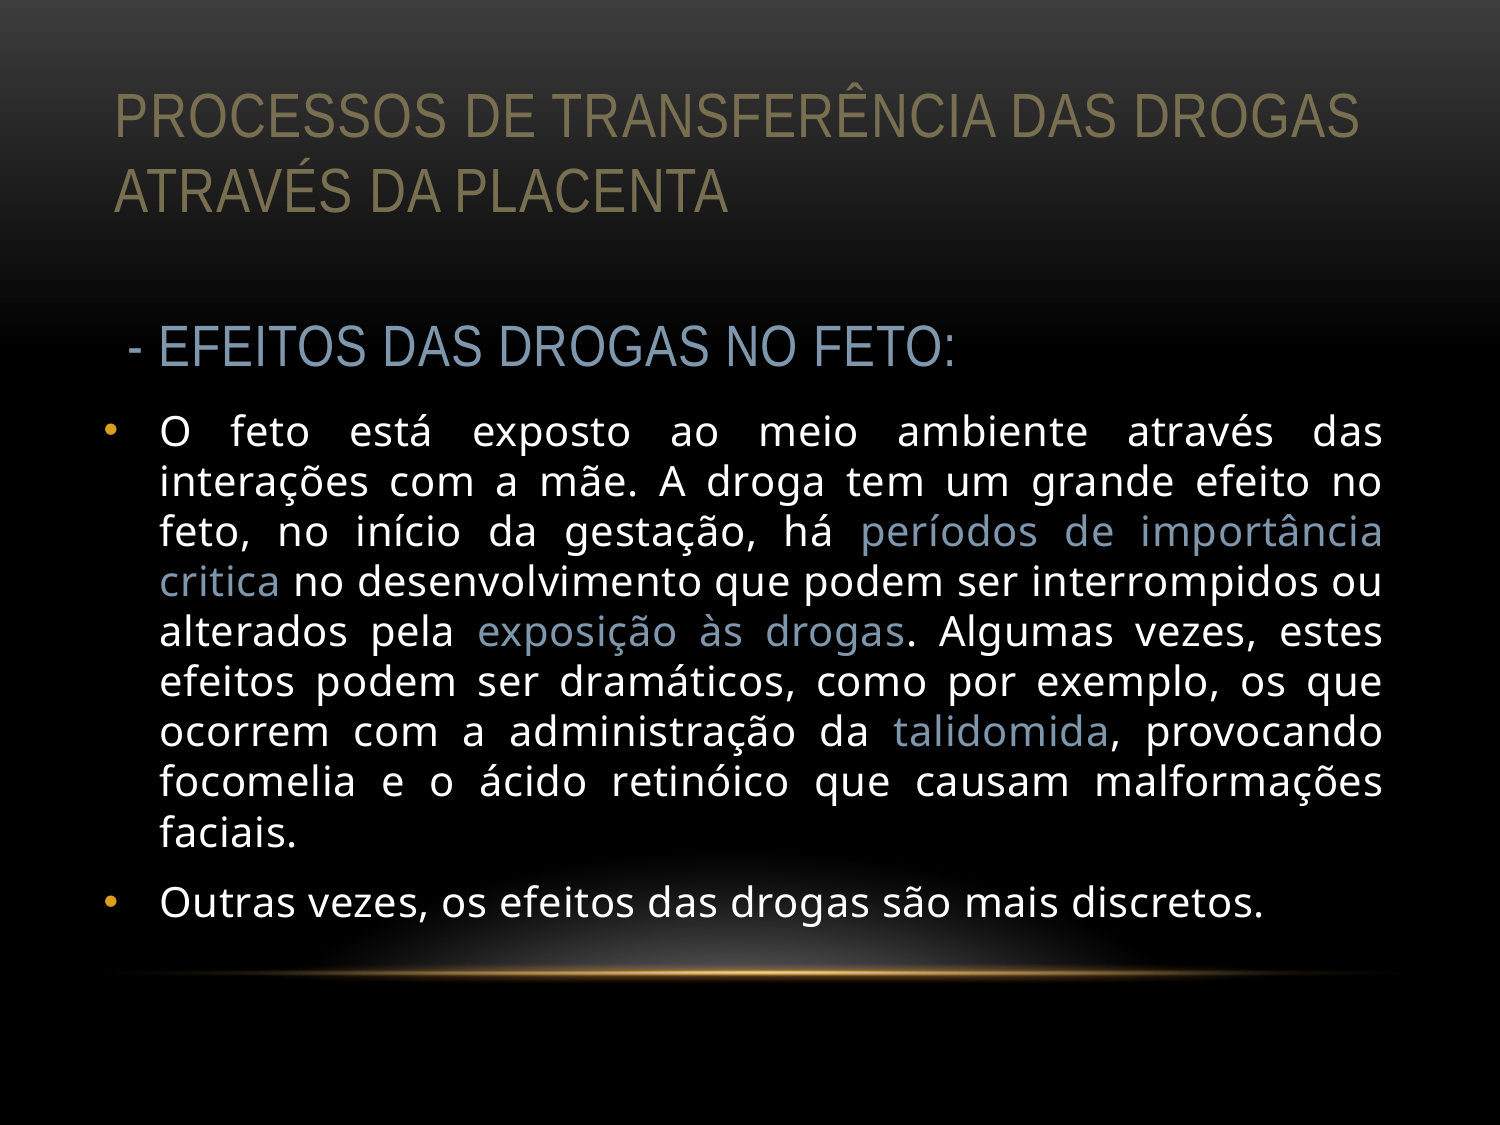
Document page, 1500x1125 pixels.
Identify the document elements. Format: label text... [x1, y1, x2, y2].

text_box - Efeitos das drogas no feto: [112, 219, 1413, 386]
list O feto está exposto ao meio ambiente através das interações com a mãe. A droga tem um grande efeito no feto, no início da gestação, há períodos de importância critica no desenvolvimento que podem ser interrompidos ou alterados pela exposição às drogas. Algumas vezes, estes efeitos podem ser dramáticos, como por exemplo, os que ocorrem com a administração da talidomida, provocando focomelia e o ácido retinóico que causam malformações faciais. Outras vezes, os efeitos das drogas são mais discretos. [88, 397, 1400, 938]
picture [0, 0, 1500, 1125]
title Processos de transferência das drogas através da placenta [99, 45, 1400, 233]
